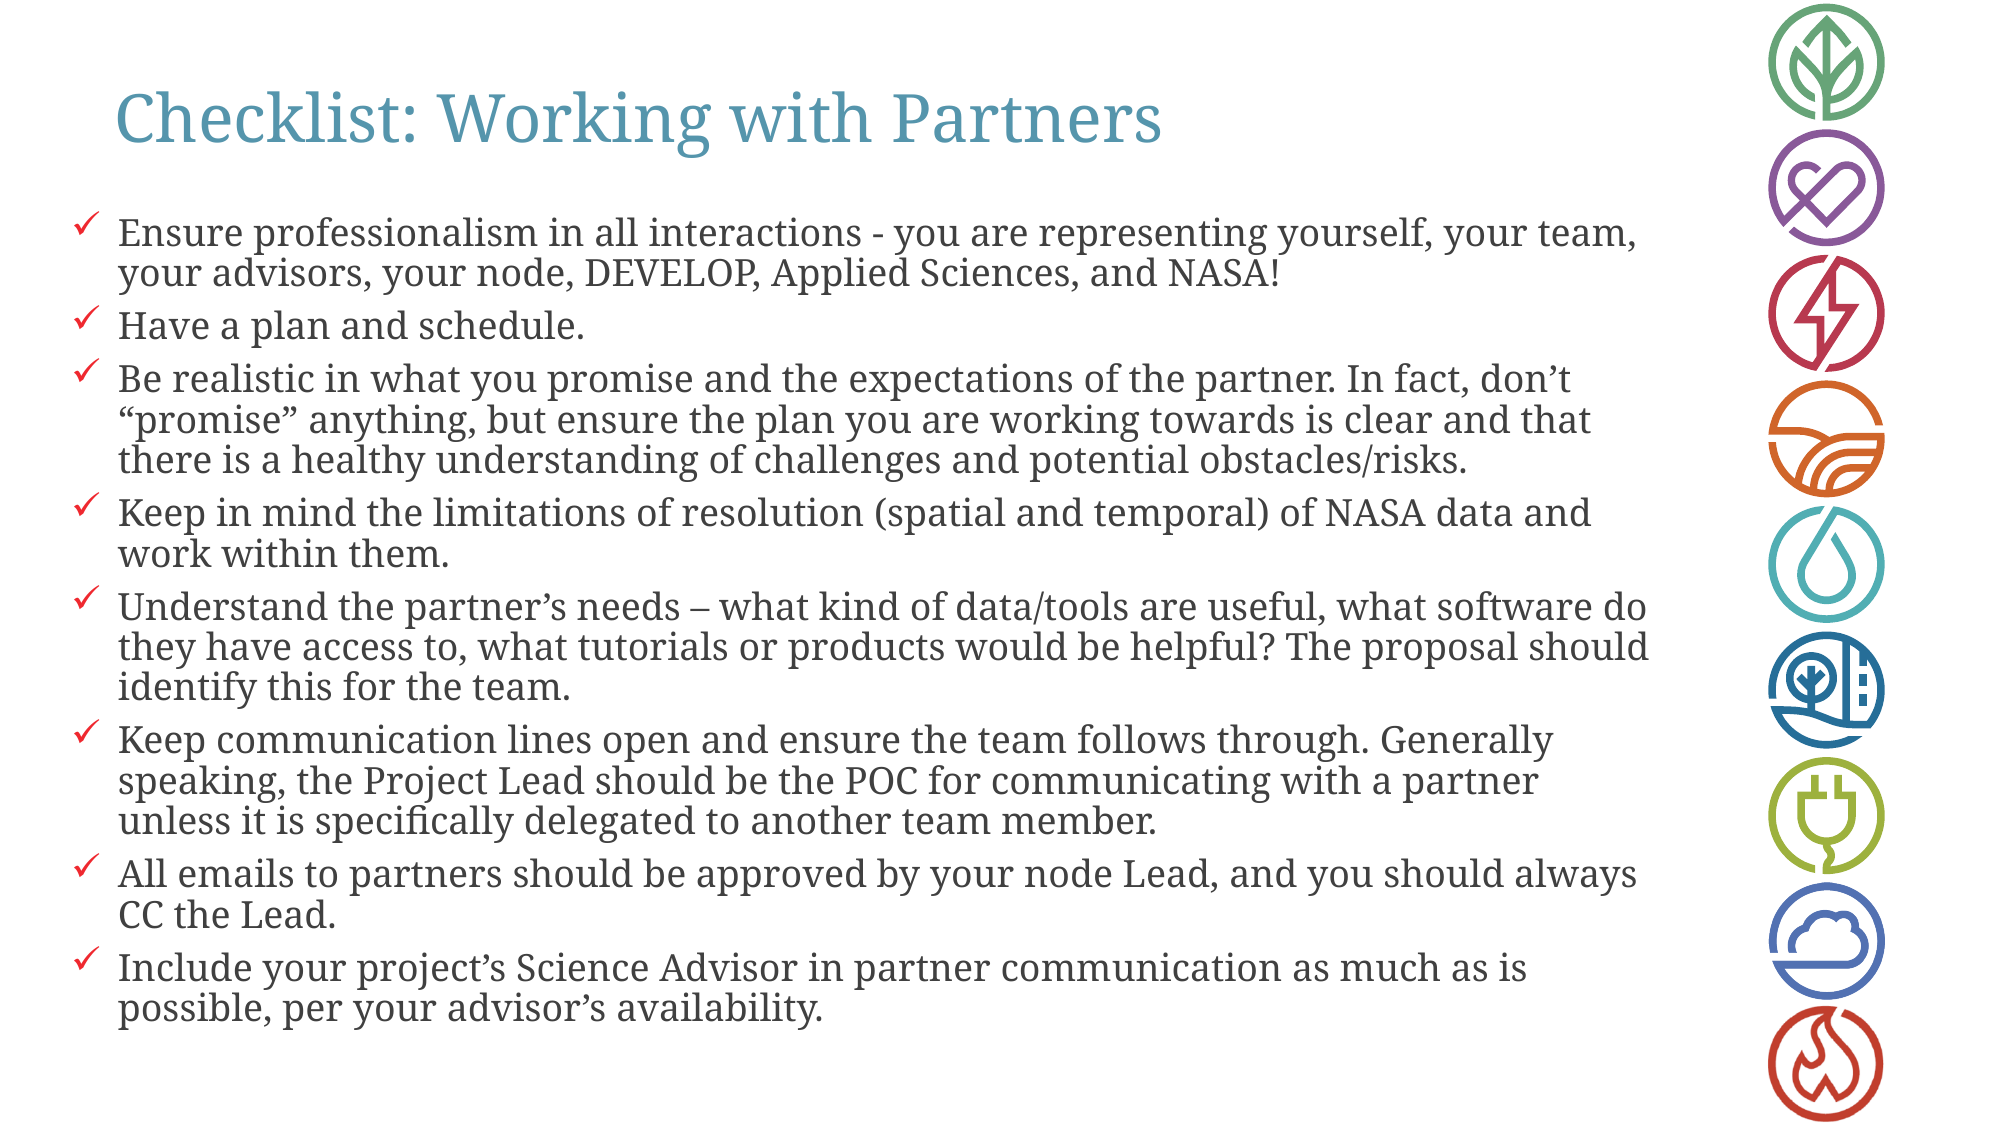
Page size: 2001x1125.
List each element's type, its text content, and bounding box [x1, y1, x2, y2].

list Checklist: Working with Partners [99, 48, 1767, 184]
text_box Ensure professionalism in all interactions - you are representing yourself, your team, your advisors, your node, DEVELOP, Applied Sciences, and NASA! Have a plan and schedule. Be realistic in what you promise and the expectations of the partner. In fact, don’t “promise” anything, but ensure the plan you are working towards is clear and that there is a healthy understanding of challenges and potential obstacles/risks. Keep in mind the limitations of resolution (spatial and temporal) of NASA data and work within them. Understand the partner’s needs – what kind of data/tools are useful, what software do they have access to, what tutorials or products would be helpful? The proposal should identify this for the team. Keep communication lines open and ensure the team follows through. Generally speaking, the Project Lead should be the POC for communicating with a partner unless it is specifically delegated to another team member. All emails to partners should be approved by your node Lead, and you should always CC the Lead. Include your project’s Science Advisor in partner communication as much as is possible, per your advisor’s availability. [56, 206, 1674, 1117]
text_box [1767, 3, 1886, 1123]
